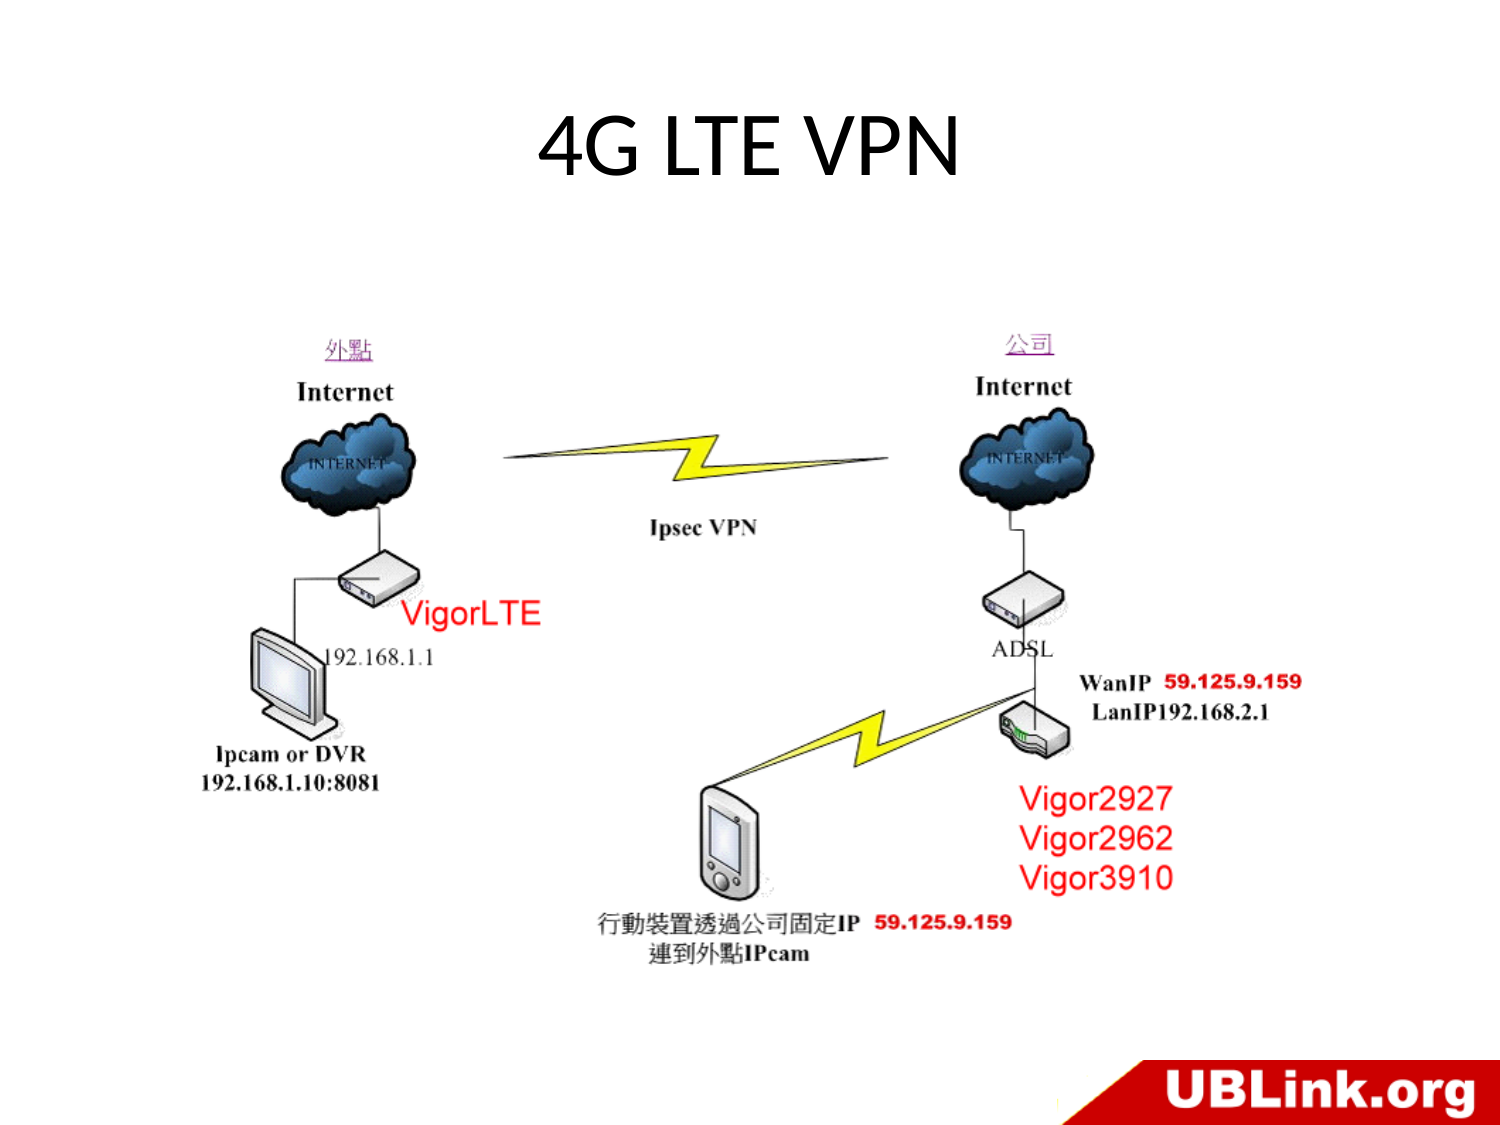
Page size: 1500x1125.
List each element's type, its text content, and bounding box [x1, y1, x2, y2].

picture [1057, 1060, 1500, 1125]
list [174, 262, 1326, 1006]
title 4G LTE VPN [75, 45, 1425, 233]
